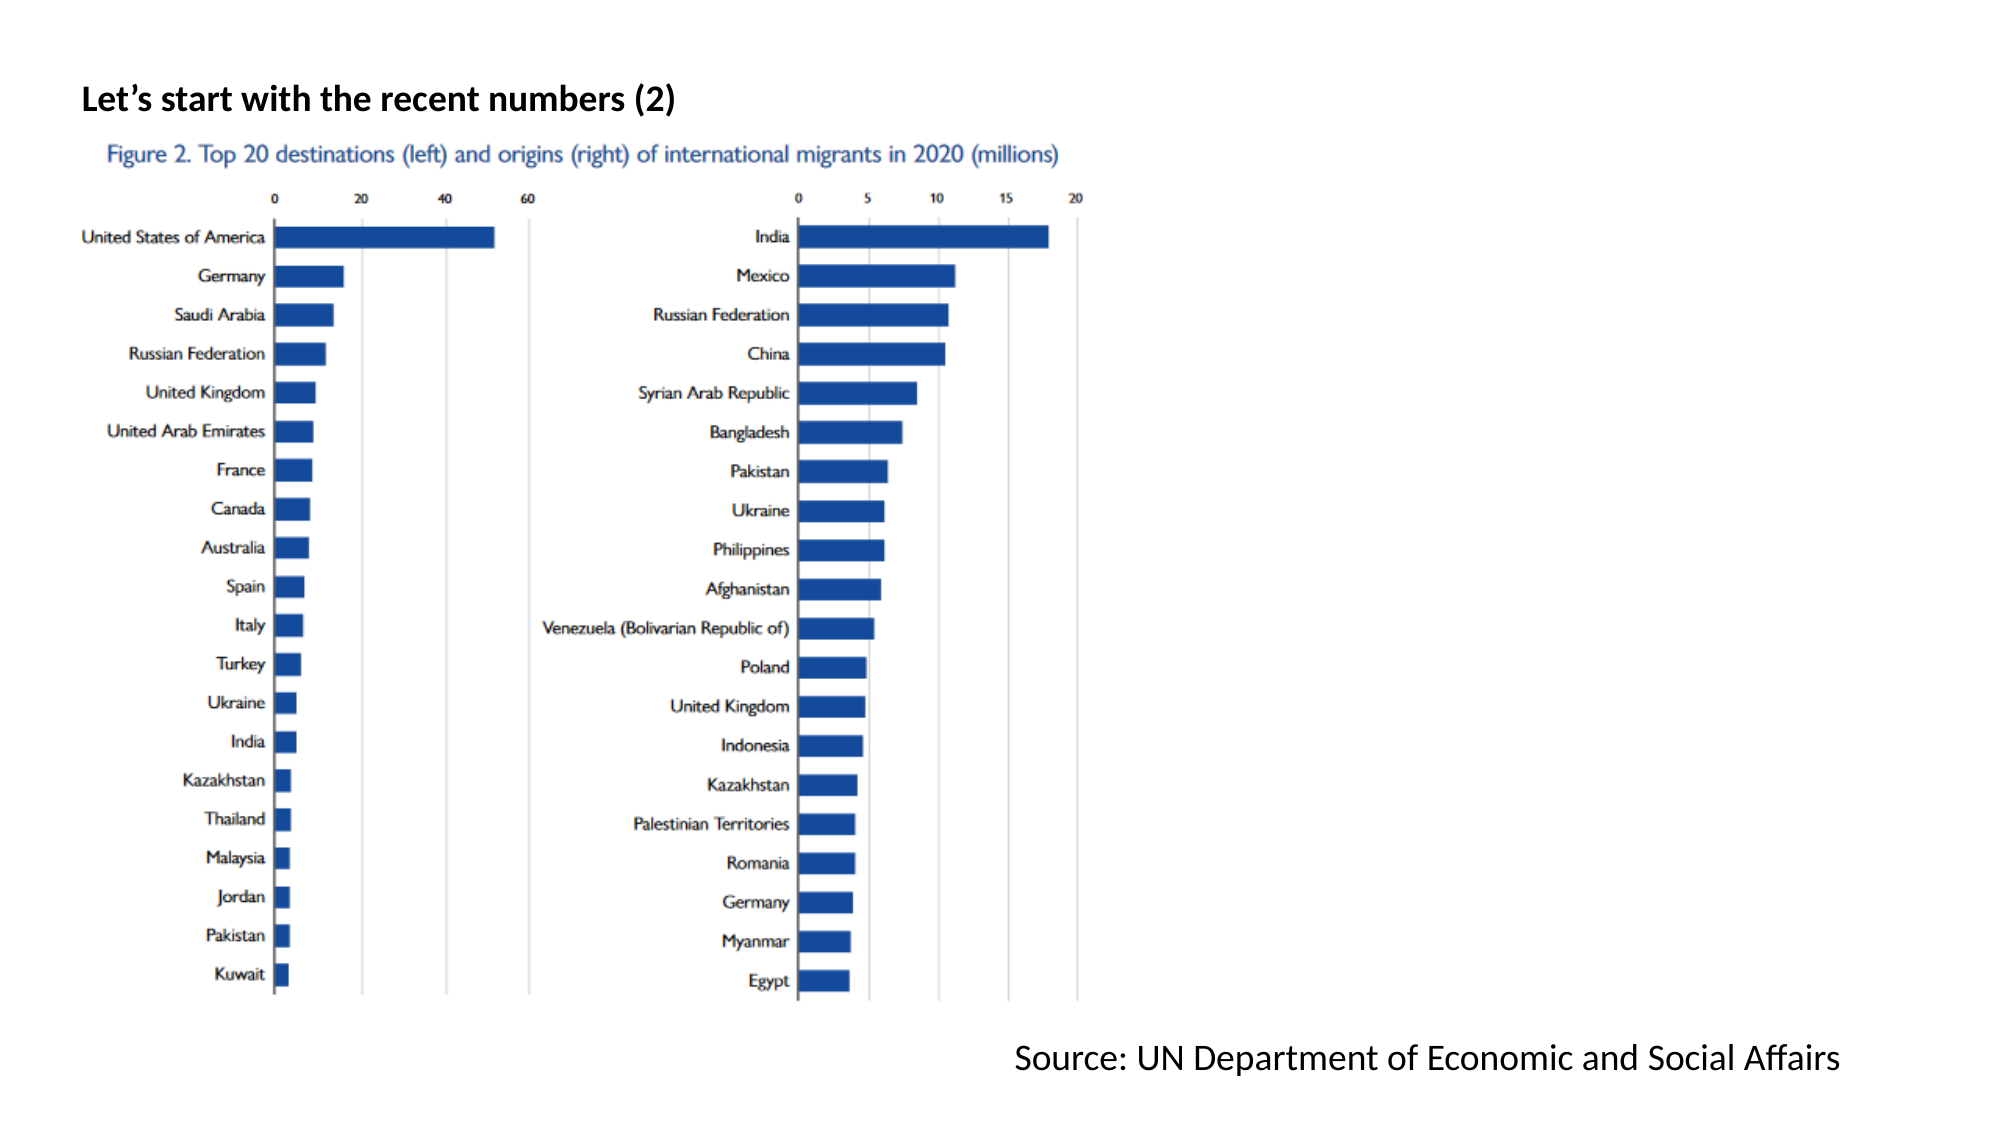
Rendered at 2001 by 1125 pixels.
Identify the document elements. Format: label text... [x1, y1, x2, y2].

text_box Source: UN Department of Economic and Social Affairs [999, 1026, 1912, 1086]
text_box Let’s start with the recent numbers (2) [67, 67, 829, 141]
picture [67, 141, 1119, 1013]
